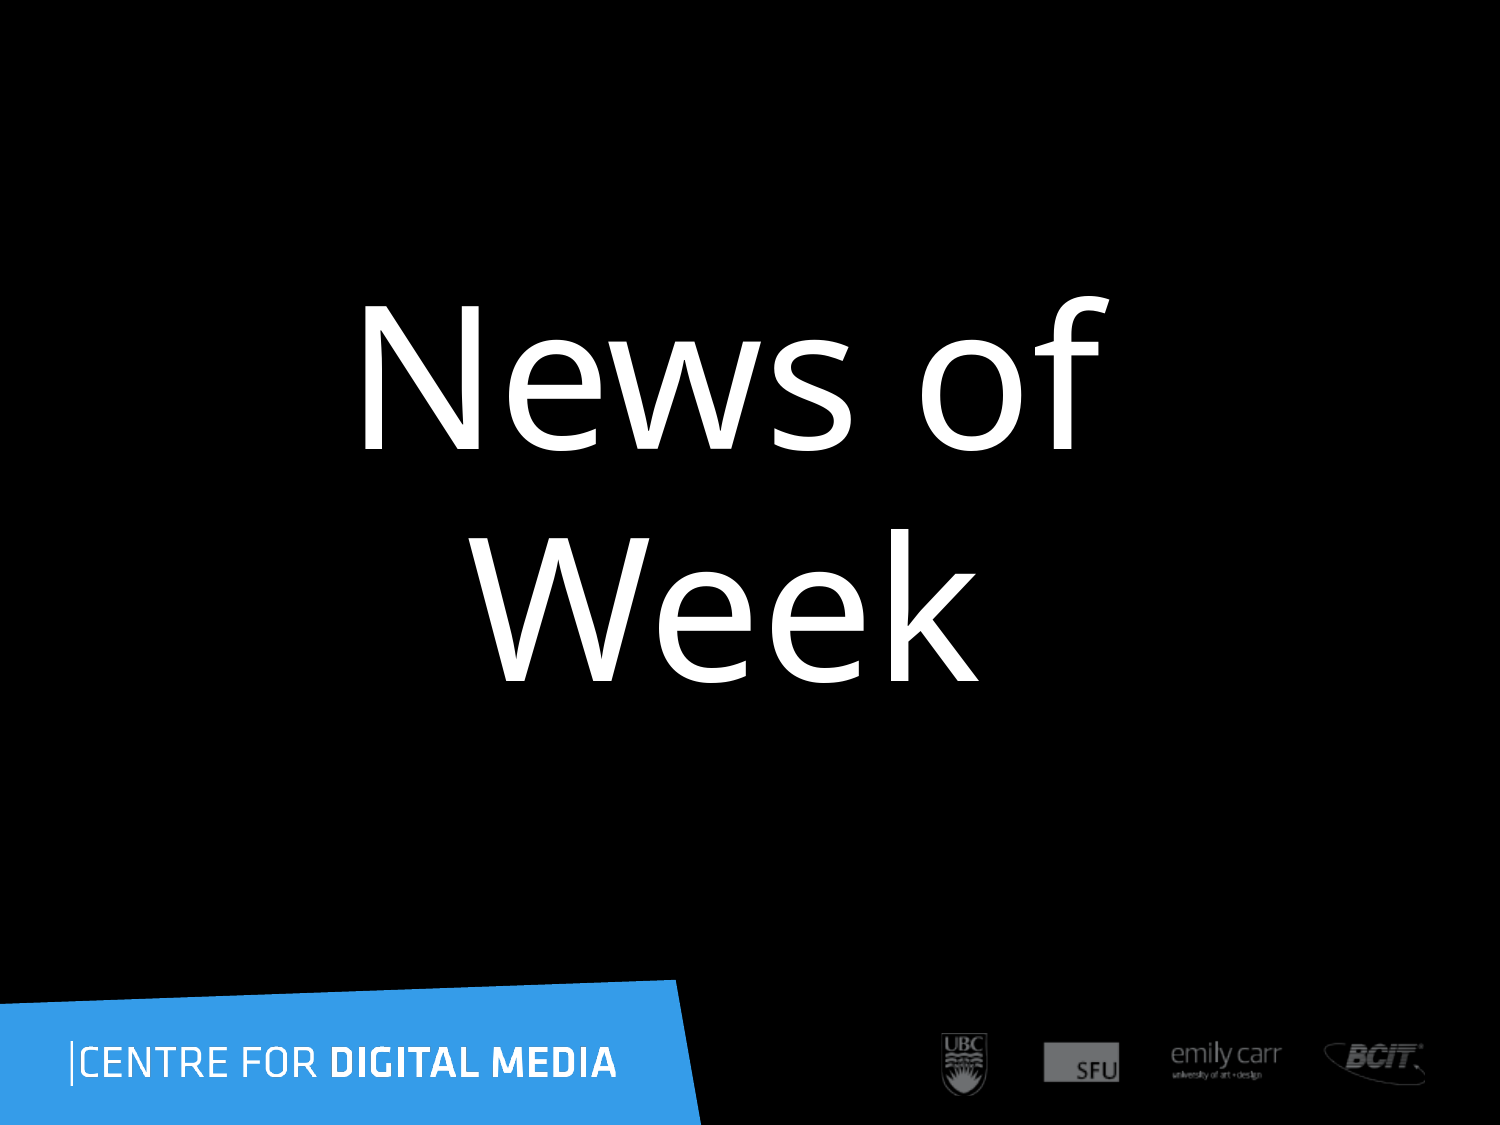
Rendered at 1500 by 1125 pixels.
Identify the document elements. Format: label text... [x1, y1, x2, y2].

list News of Week [75, 283, 1425, 971]
